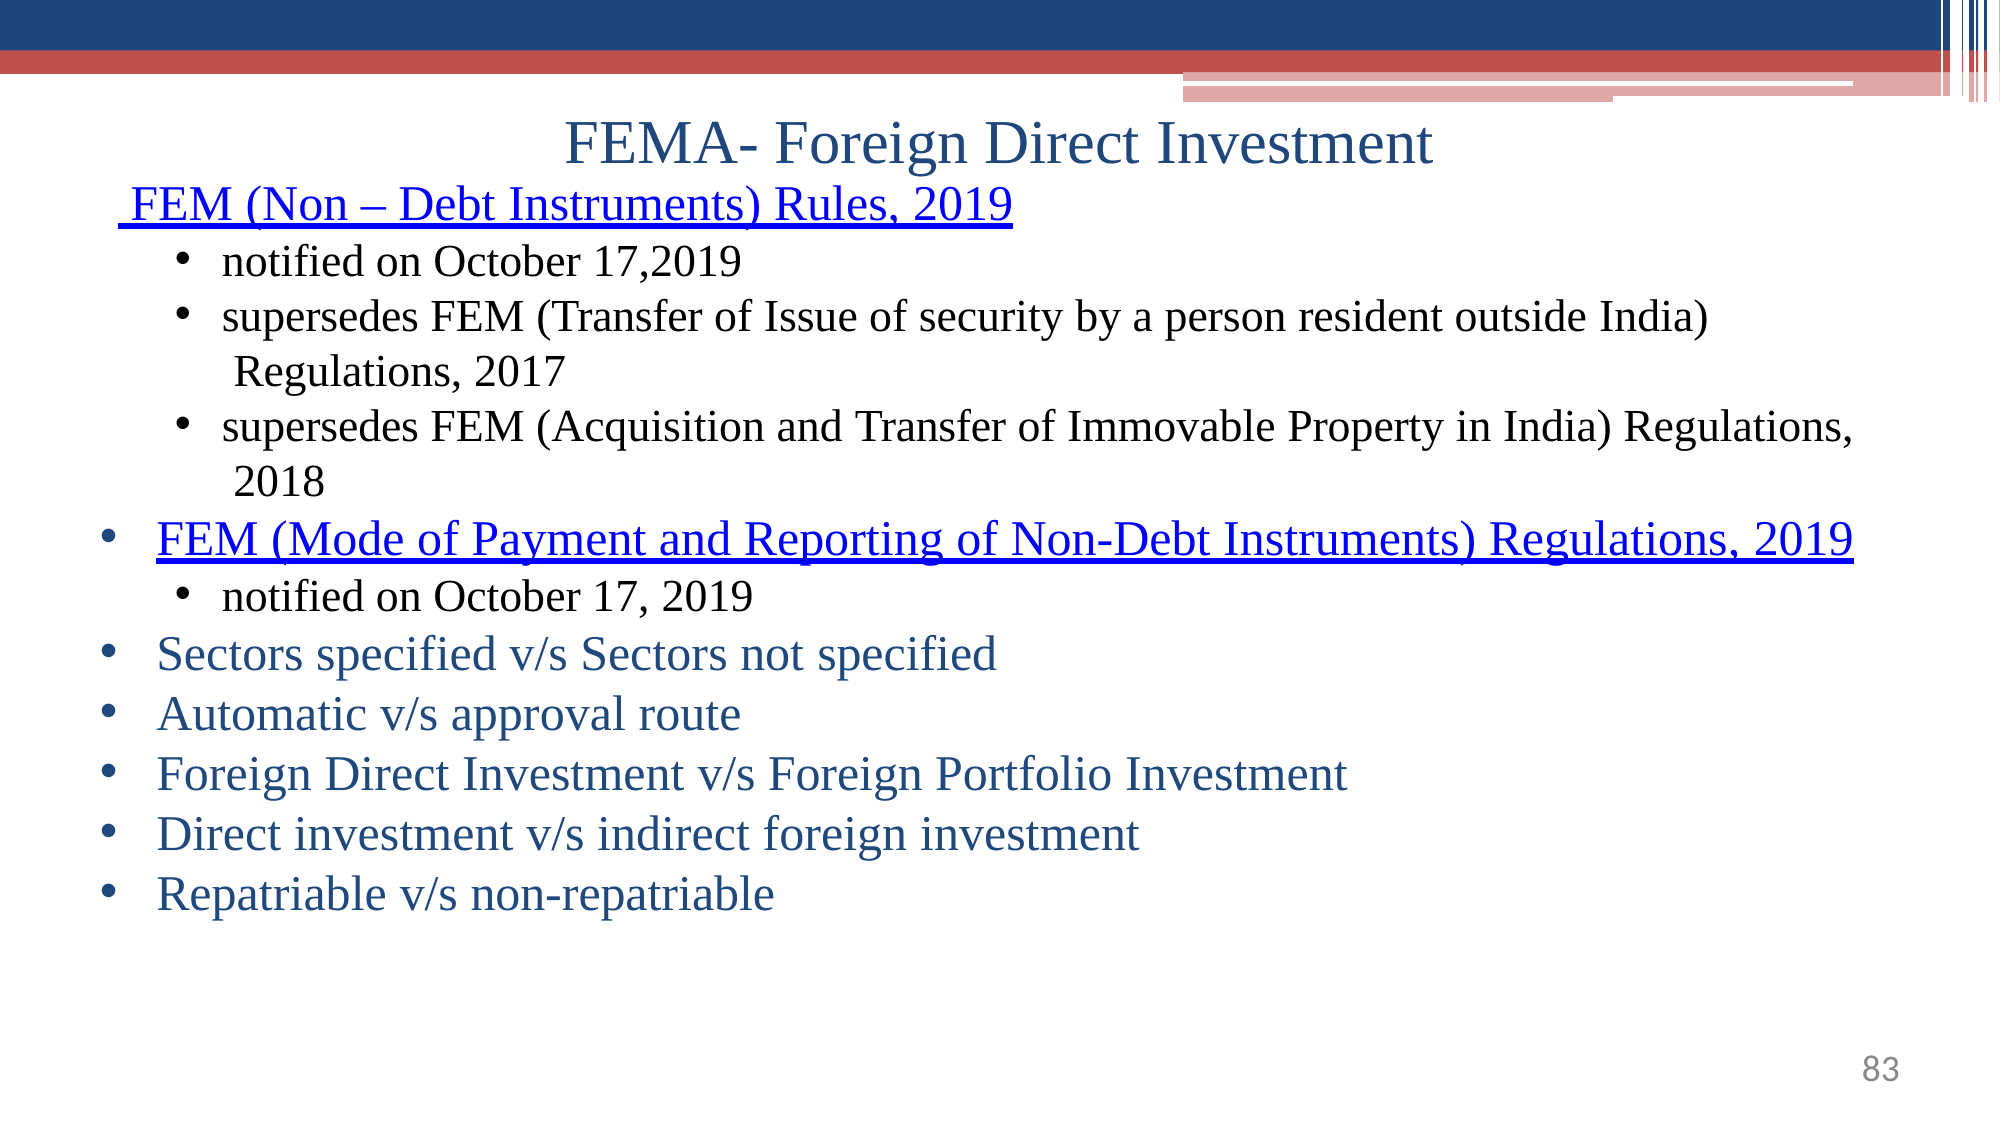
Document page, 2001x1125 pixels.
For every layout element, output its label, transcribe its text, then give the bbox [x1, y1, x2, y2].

picture [0, 0, 2000, 1125]
slide_number 76 [1855, 1051, 1907, 1125]
title FEMA- Foreign Direct Investment [562, 98, 1438, 168]
text_box FEM (Non – Debt Instruments) Rules, 2019 notified on October 17,2019 supersedes FEM (Transfer of Issue of security by a person resident outside India) Regulations, 2017 supersedes FEM (Acquisition and Transfer of Immovable Property in India) Regulations, 2018 FEM (Mode of Payment and Reporting of Non-Debt Instruments) Regulations, 2019 notified on October 17, 2019 Sectors specified v/s Sectors not specified Automatic v/s approval route Foreign Direct Investment v/s Foreign Portfolio Investment Direct investment v/s indirect foreign investment Repatriable v/s non-repatriable [97, 168, 1861, 921]
